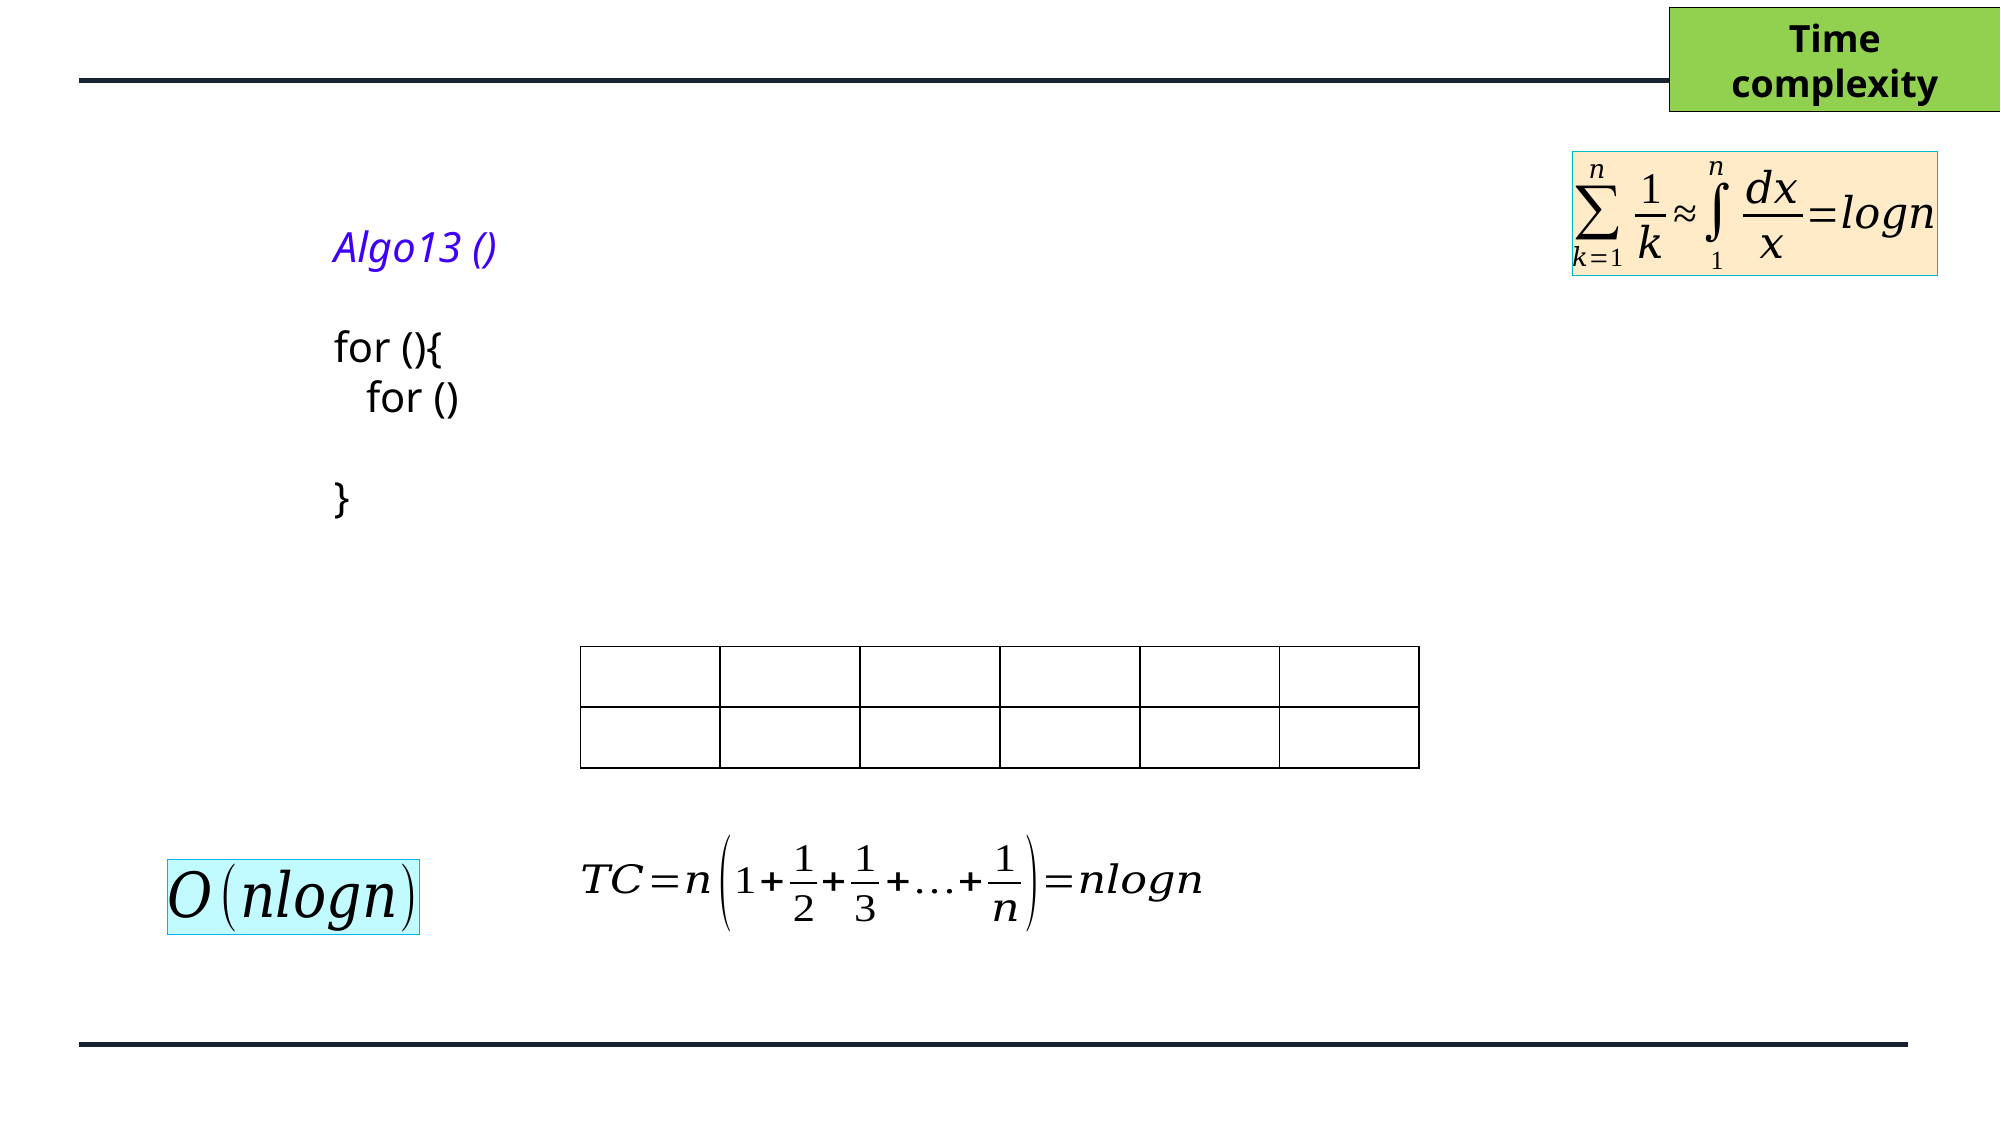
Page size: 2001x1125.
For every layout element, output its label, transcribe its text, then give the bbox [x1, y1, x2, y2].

text_box Time complexity [1669, 7, 2000, 112]
